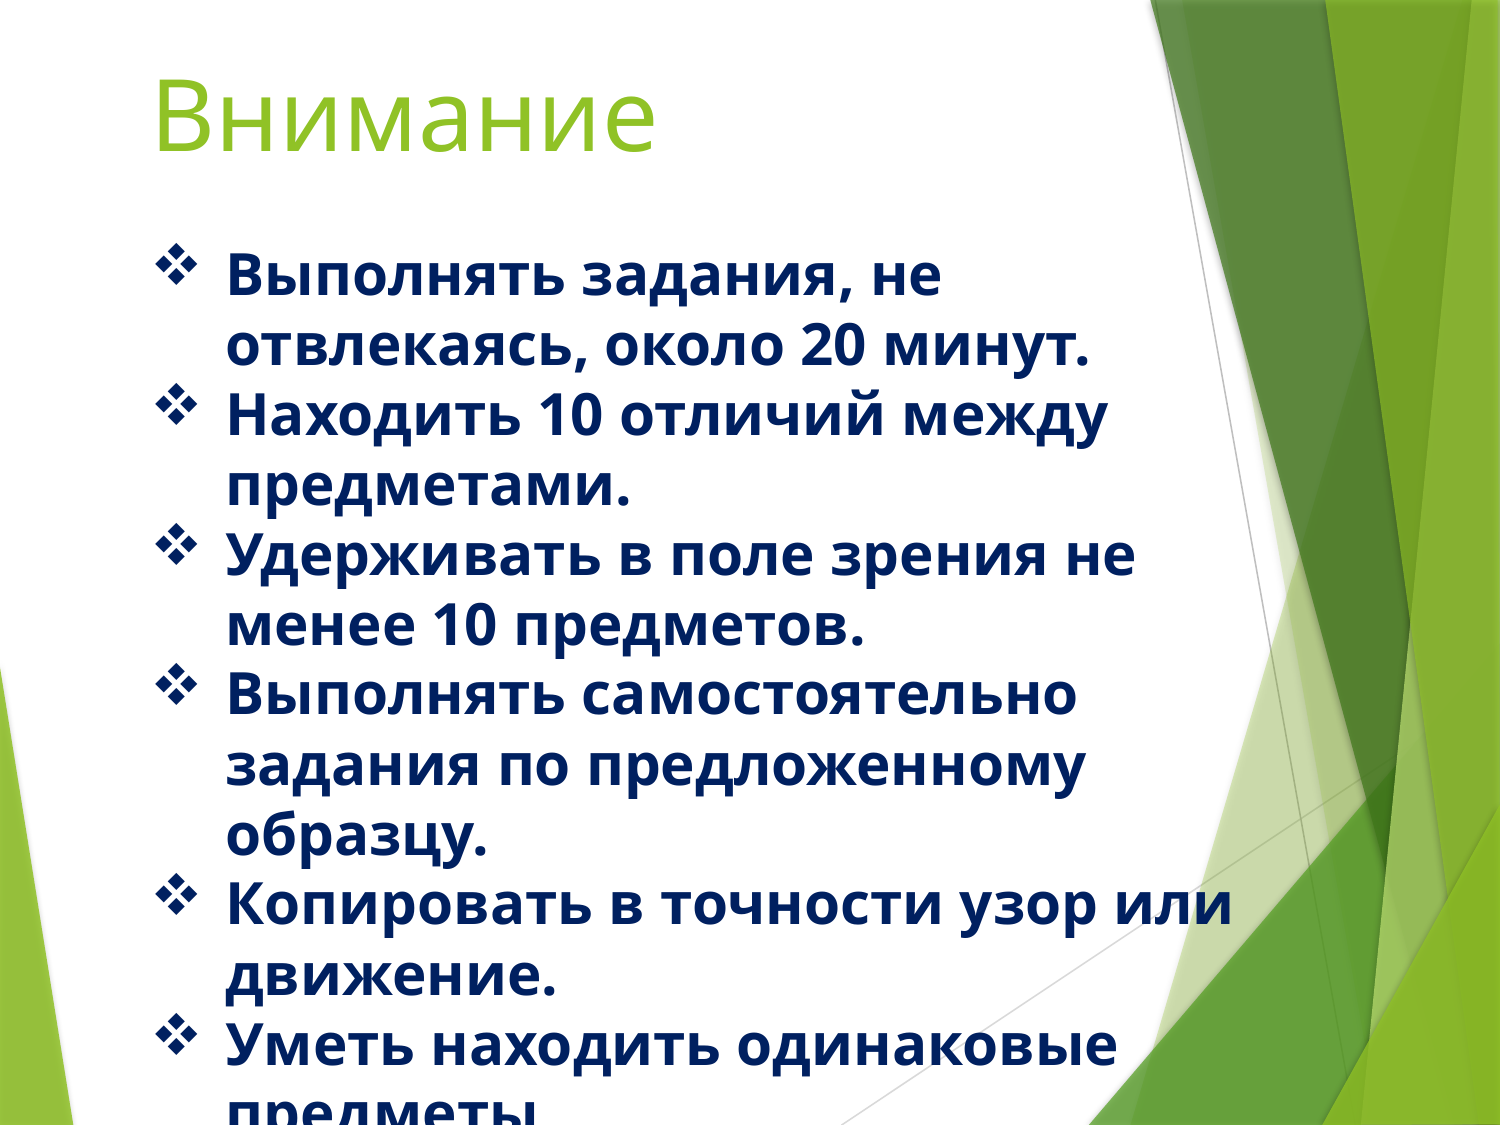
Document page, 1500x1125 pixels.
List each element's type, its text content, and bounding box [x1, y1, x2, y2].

title Внимание [135, 44, 1233, 184]
text_box Выполнять задания, не отвлекаясь, около 20 минут. Находить 10 отличий между предметами. Удерживать в поле зрения не менее 10 предметов. Выполнять самостоятельно задания по предложенному образцу. Копировать в точности узор или движение. Уметь находить одинаковые предметы. [135, 184, 1306, 1125]
